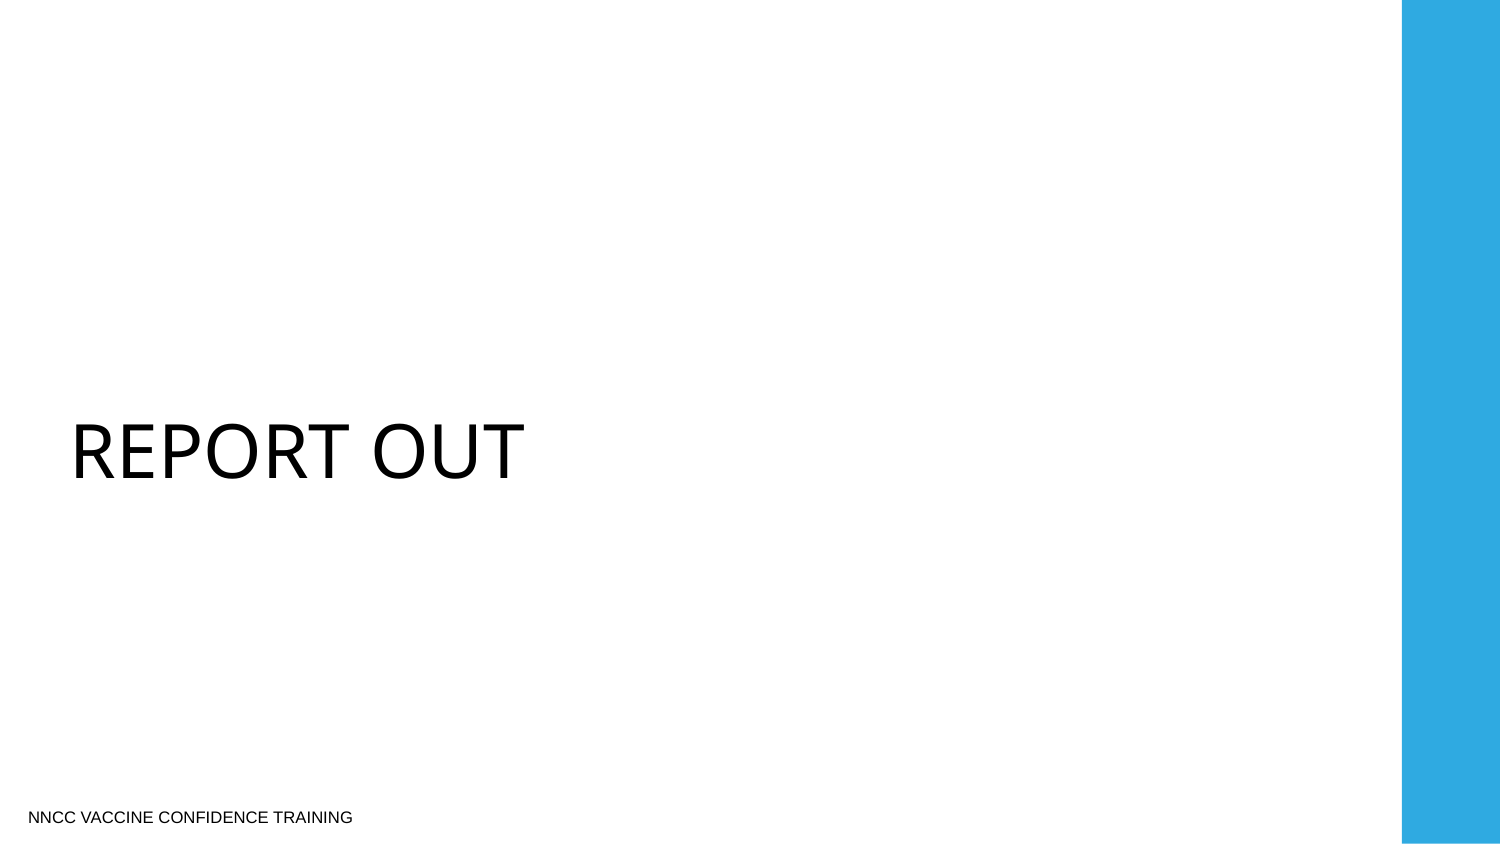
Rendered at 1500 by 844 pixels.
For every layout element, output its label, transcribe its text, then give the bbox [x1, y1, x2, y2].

text_box NNCC VACCINE CONFIDENCE TRAINING [13, 791, 1076, 832]
text_box REPORT OUT [54, 348, 774, 650]
text_box [1401, 0, 1500, 844]
